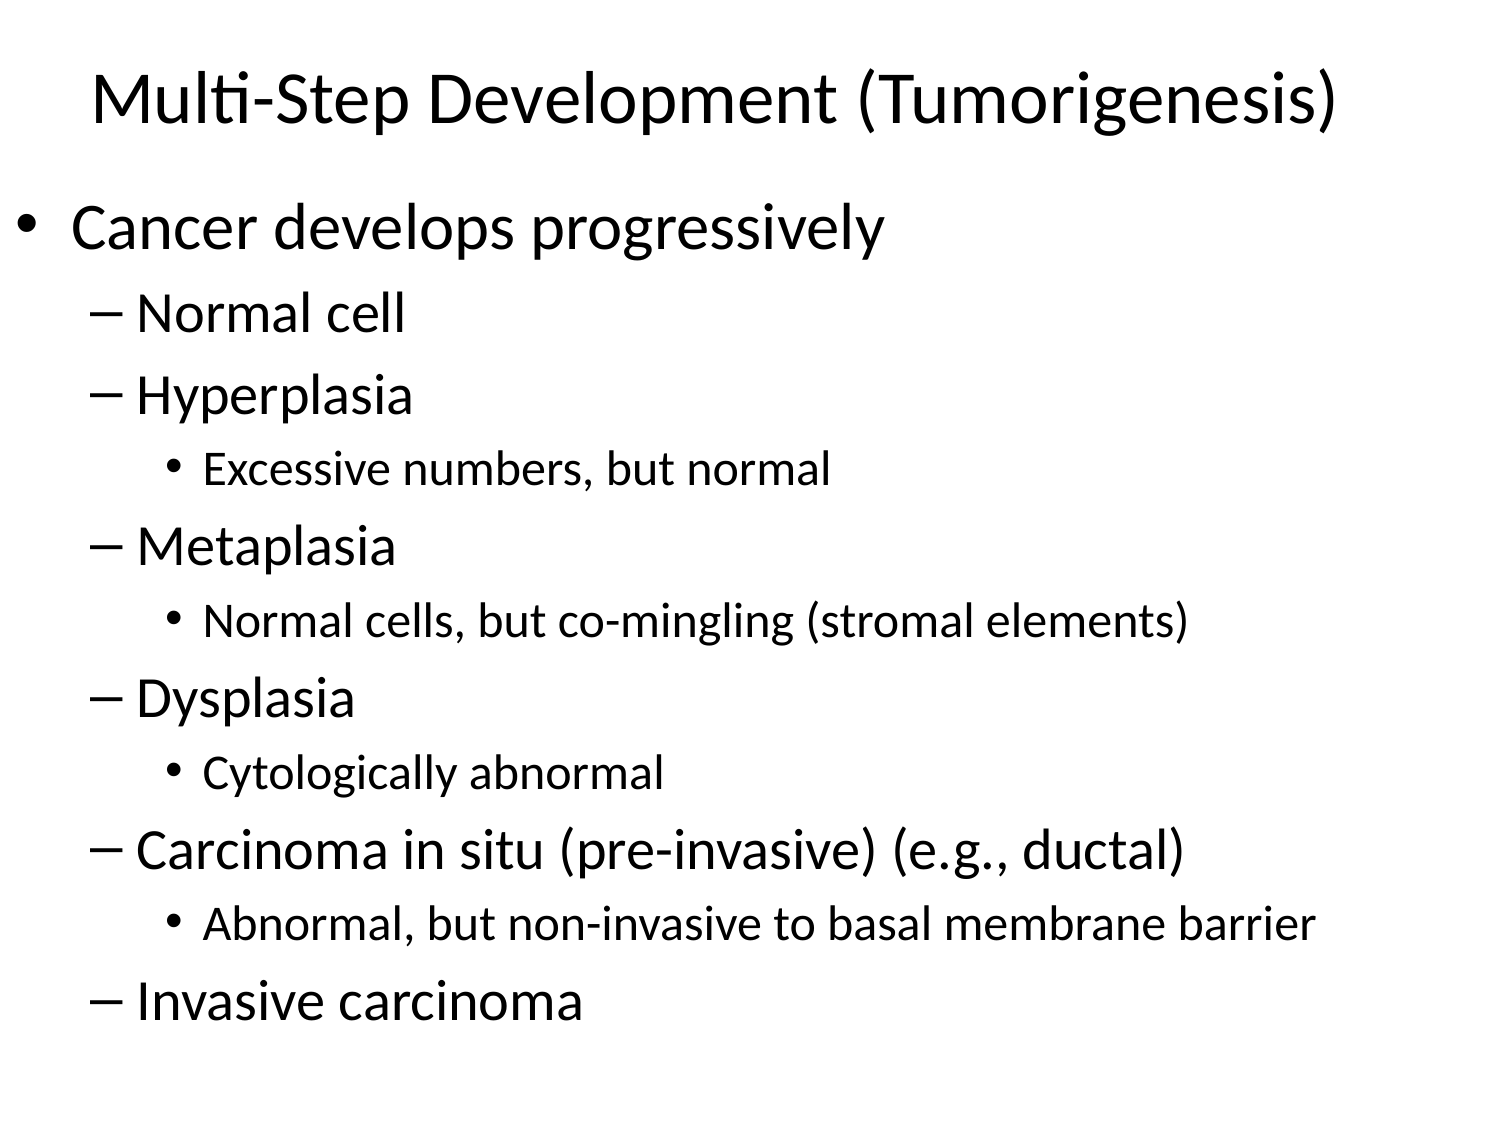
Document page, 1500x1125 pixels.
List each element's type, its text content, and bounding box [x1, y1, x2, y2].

title Multi-Step Development (Tumorigenesis) [75, 0, 1425, 174]
list Cancer develops progressively Normal cell Hyperplasia Excessive numbers, but normal Metaplasia Normal cells, but co-mingling (stromal elements) Dysplasia Cytologically abnormal Carcinoma in situ (pre-invasive) (e.g., ductal) Abnormal, but non-invasive to basal membrane barrier Invasive carcinoma [0, 174, 1500, 1125]
